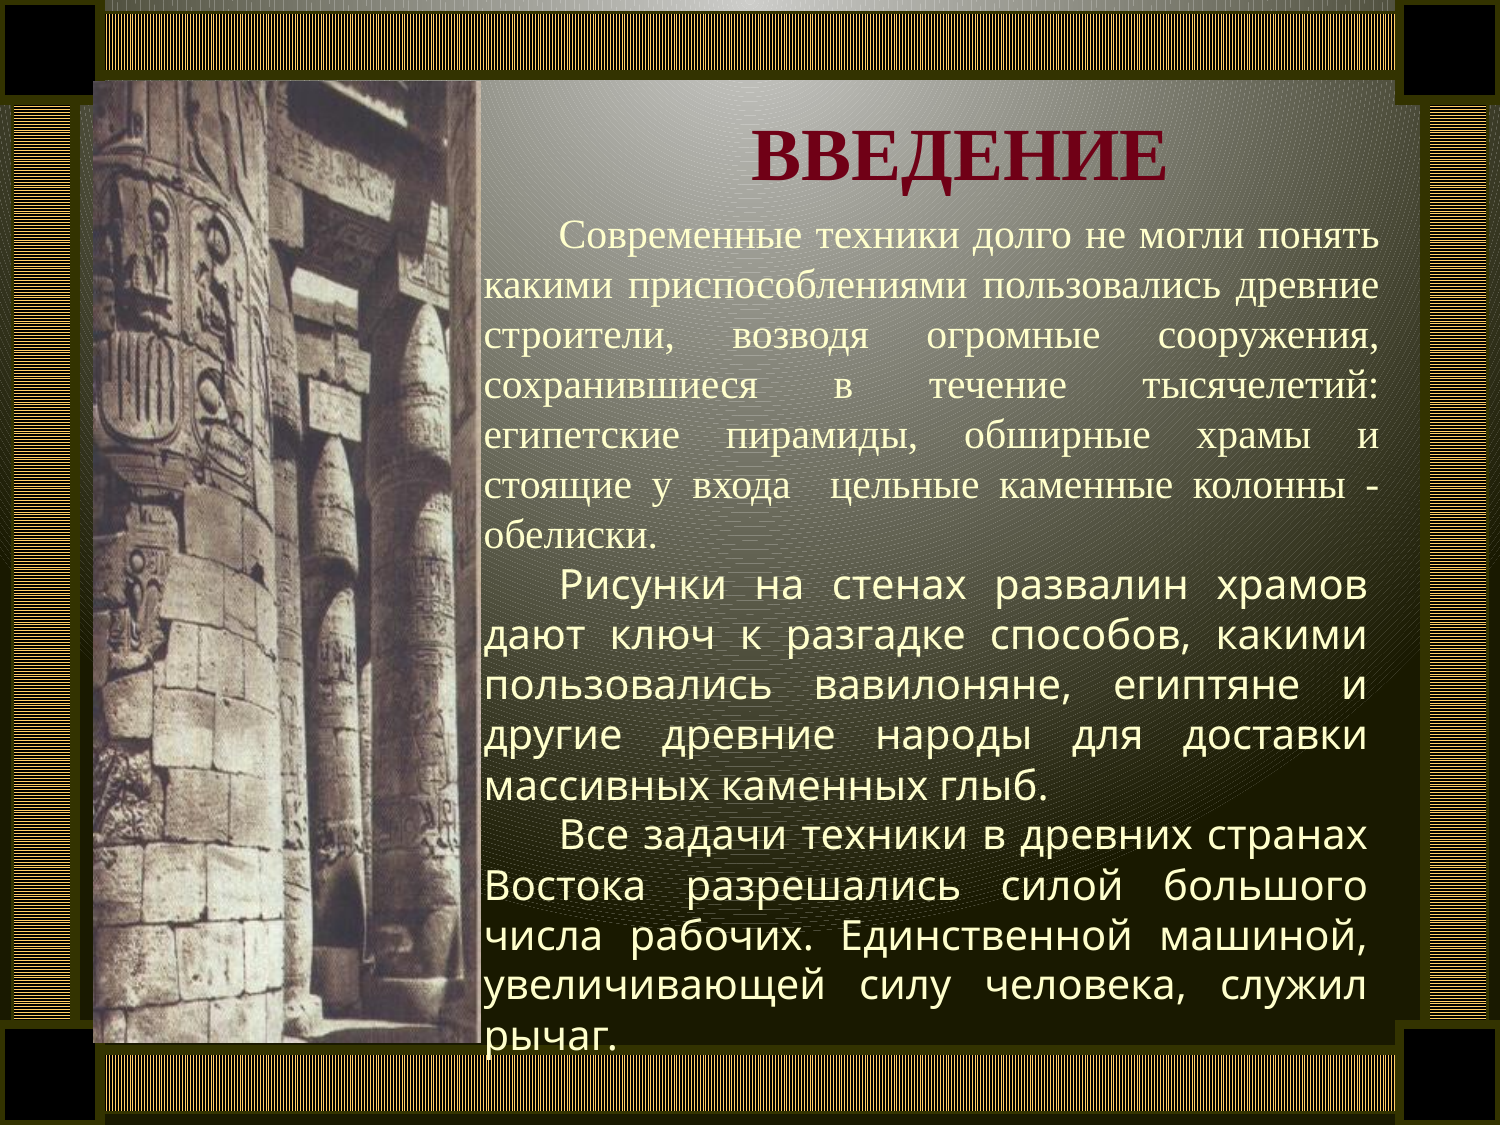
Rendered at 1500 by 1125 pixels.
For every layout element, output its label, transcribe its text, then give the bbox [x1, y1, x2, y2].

text_box Современные техники долго не могли понять какими приспособлениями пользовались древние строители, возводя огромные сооружения, сохранившиеся в течение тысячелетий: египетские пирамиды, обширные храмы и стоящие у входа цельные каменные колонны - обелиски. [485, 199, 1395, 565]
title ВВЕДЕНИЕ [485, 93, 1500, 207]
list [93, 81, 481, 1044]
text_box Рисунки на стенах развалин храмов дают ключ к разгадке способов, какими пользовались вавилоняне, египтяне и другие древние народы для доставки массивных каменных глыб. Все задачи техники в древних странах Востока разрешались силой большого числа рабочих. Единственной машиной, увеличивающей силу человека, служил рычаг. [468, 550, 1383, 1066]
